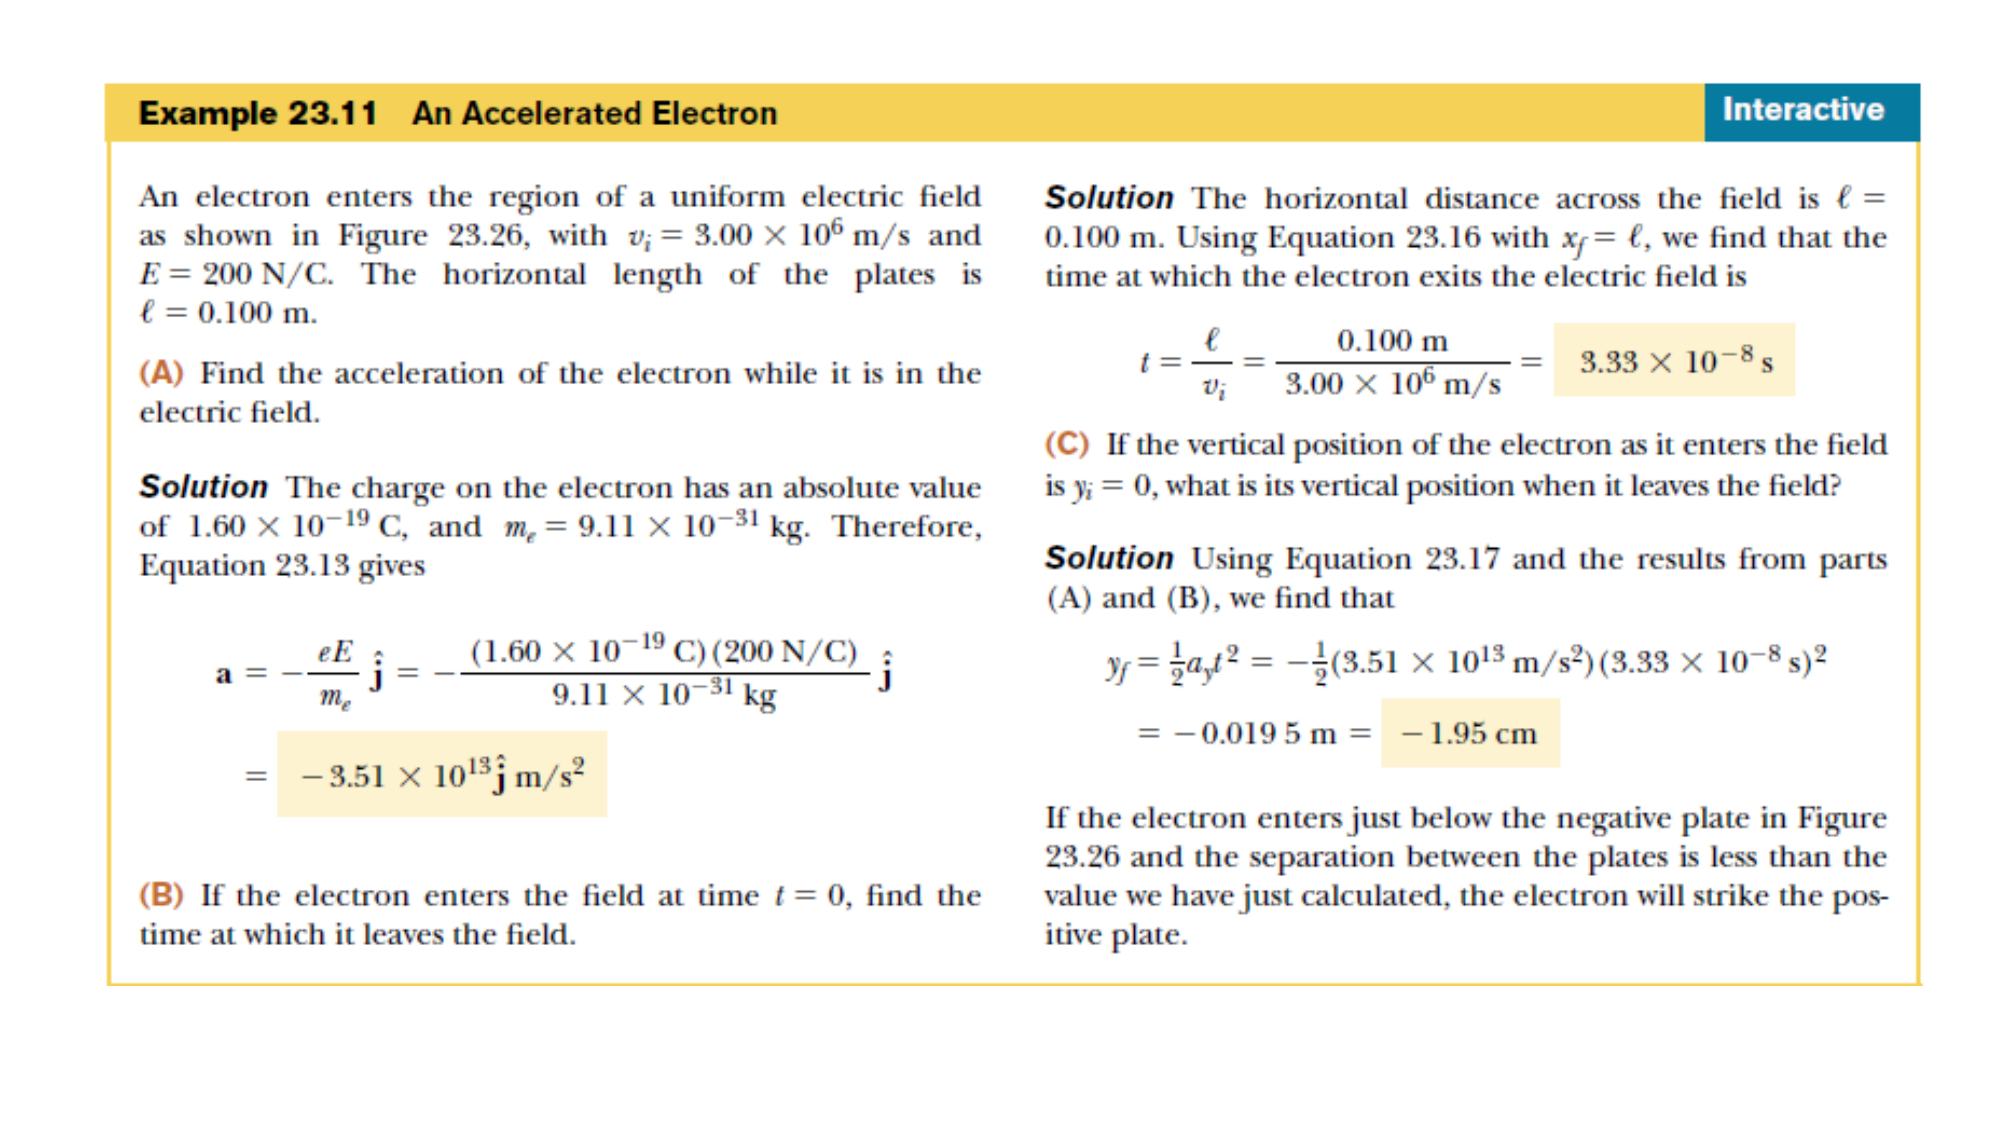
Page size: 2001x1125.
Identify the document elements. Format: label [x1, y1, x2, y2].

picture [60, 56, 1947, 986]
